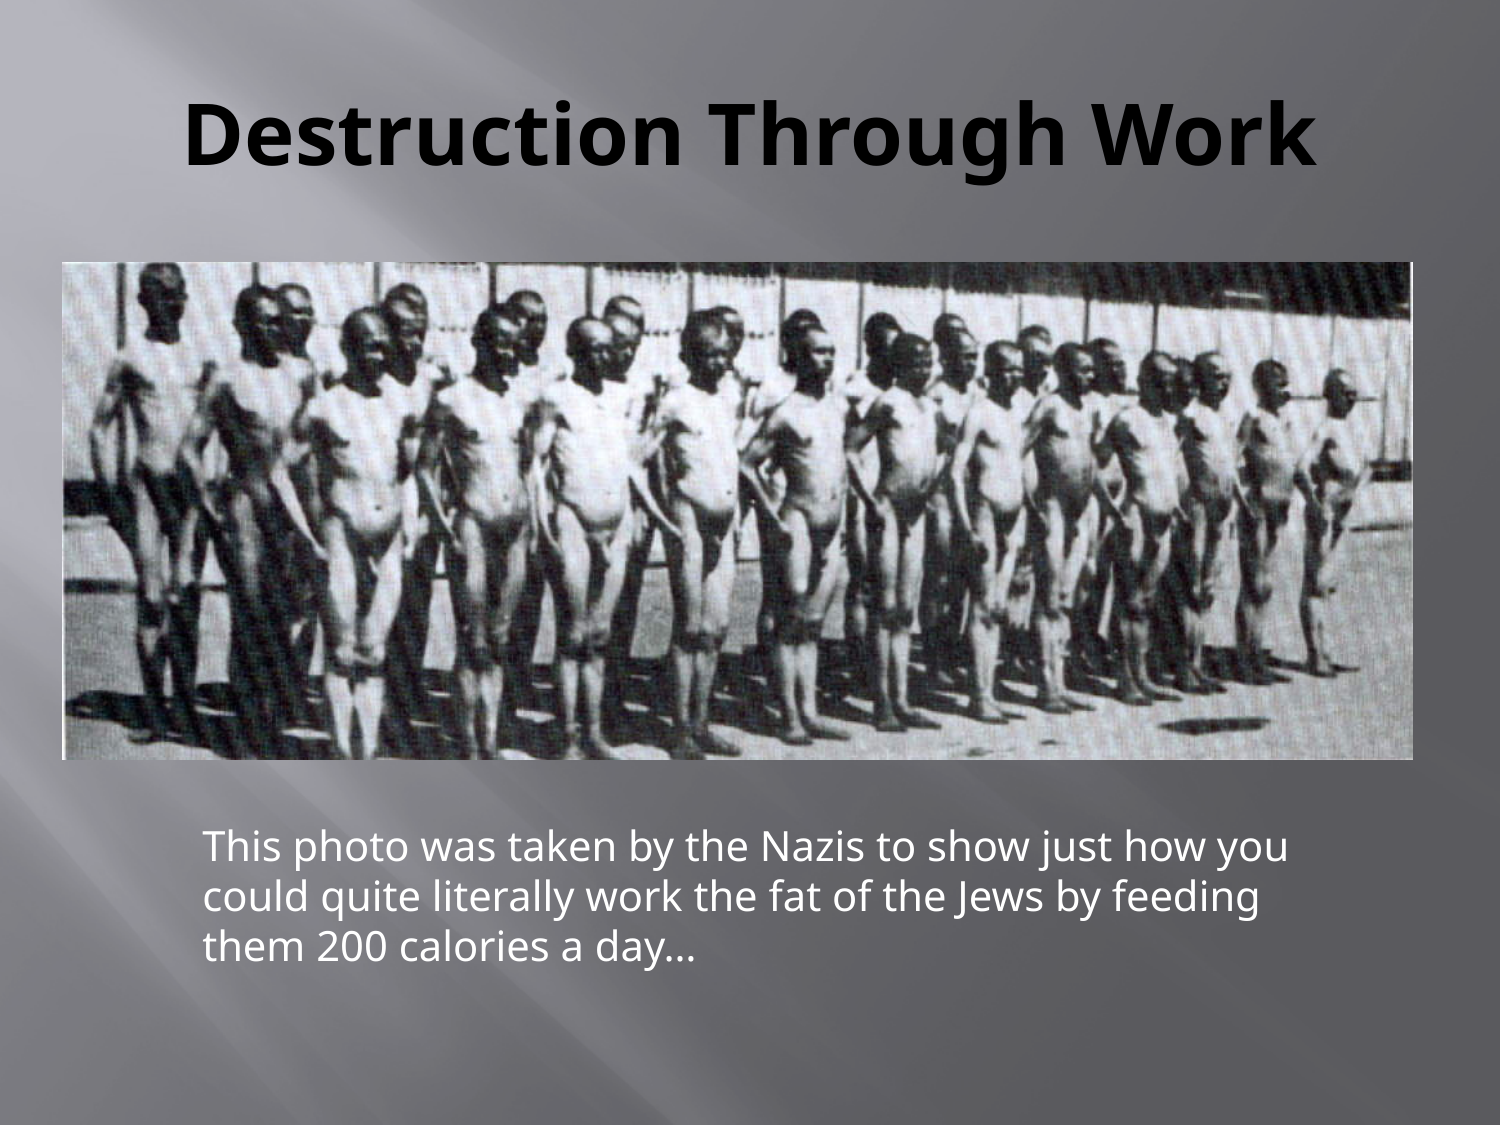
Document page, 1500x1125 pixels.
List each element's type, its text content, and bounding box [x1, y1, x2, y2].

text_box This photo was taken by the Nazis to show just how you could quite literally work the fat of the Jews by feeding them 200 calories a day… [187, 812, 1350, 978]
title Destruction Through Work [112, 37, 1388, 225]
picture [62, 262, 1413, 760]
